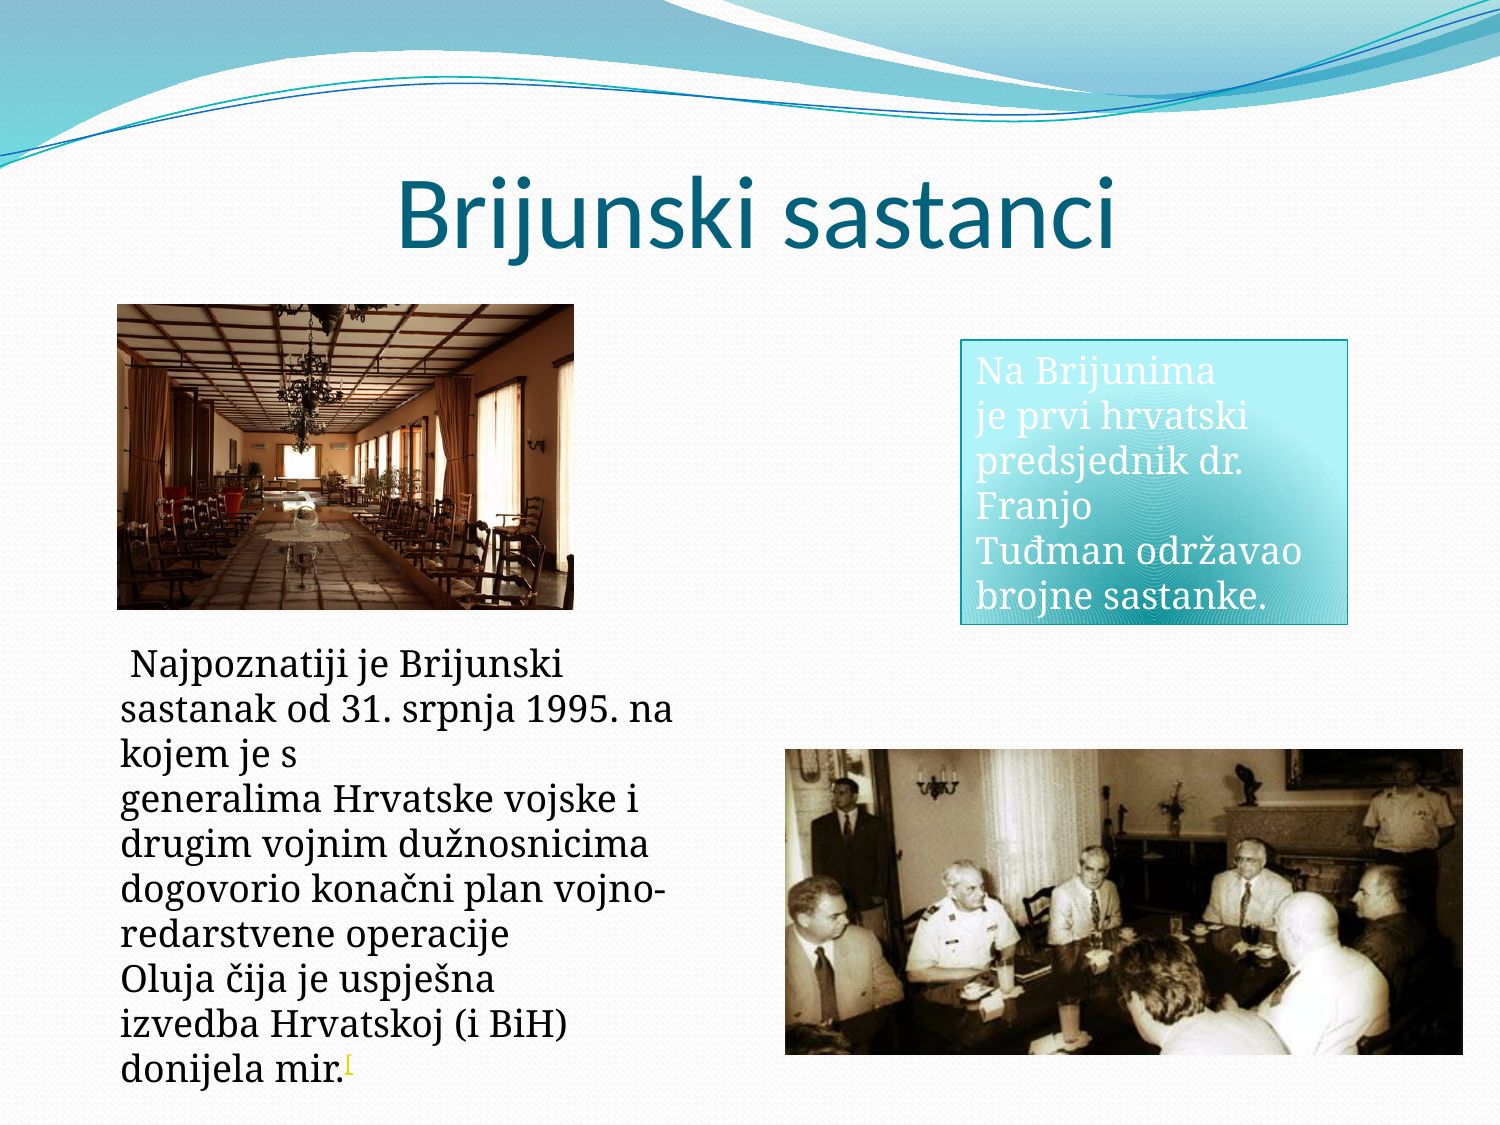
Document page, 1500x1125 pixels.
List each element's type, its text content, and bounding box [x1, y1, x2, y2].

picture [784, 749, 1463, 1055]
title Brijunski sastanci [82, 82, 1432, 270]
text_box Na Brijunima je prvi hrvatski predsjednik dr. Franjo Tuđman održavao brojne sastanke. [960, 339, 1348, 625]
text_box Najpoznatiji je Brijunski sastanak od 31. srpnja 1995. na kojem je s generalima Hrvatske vojske i drugim vojnim dužnosnicima dogovorio konačni plan vojno-redarstvene operacije Oluja čija je uspješna izvedba Hrvatskoj (i BiH) donijela mir.[ [105, 632, 692, 1098]
picture [116, 304, 575, 610]
